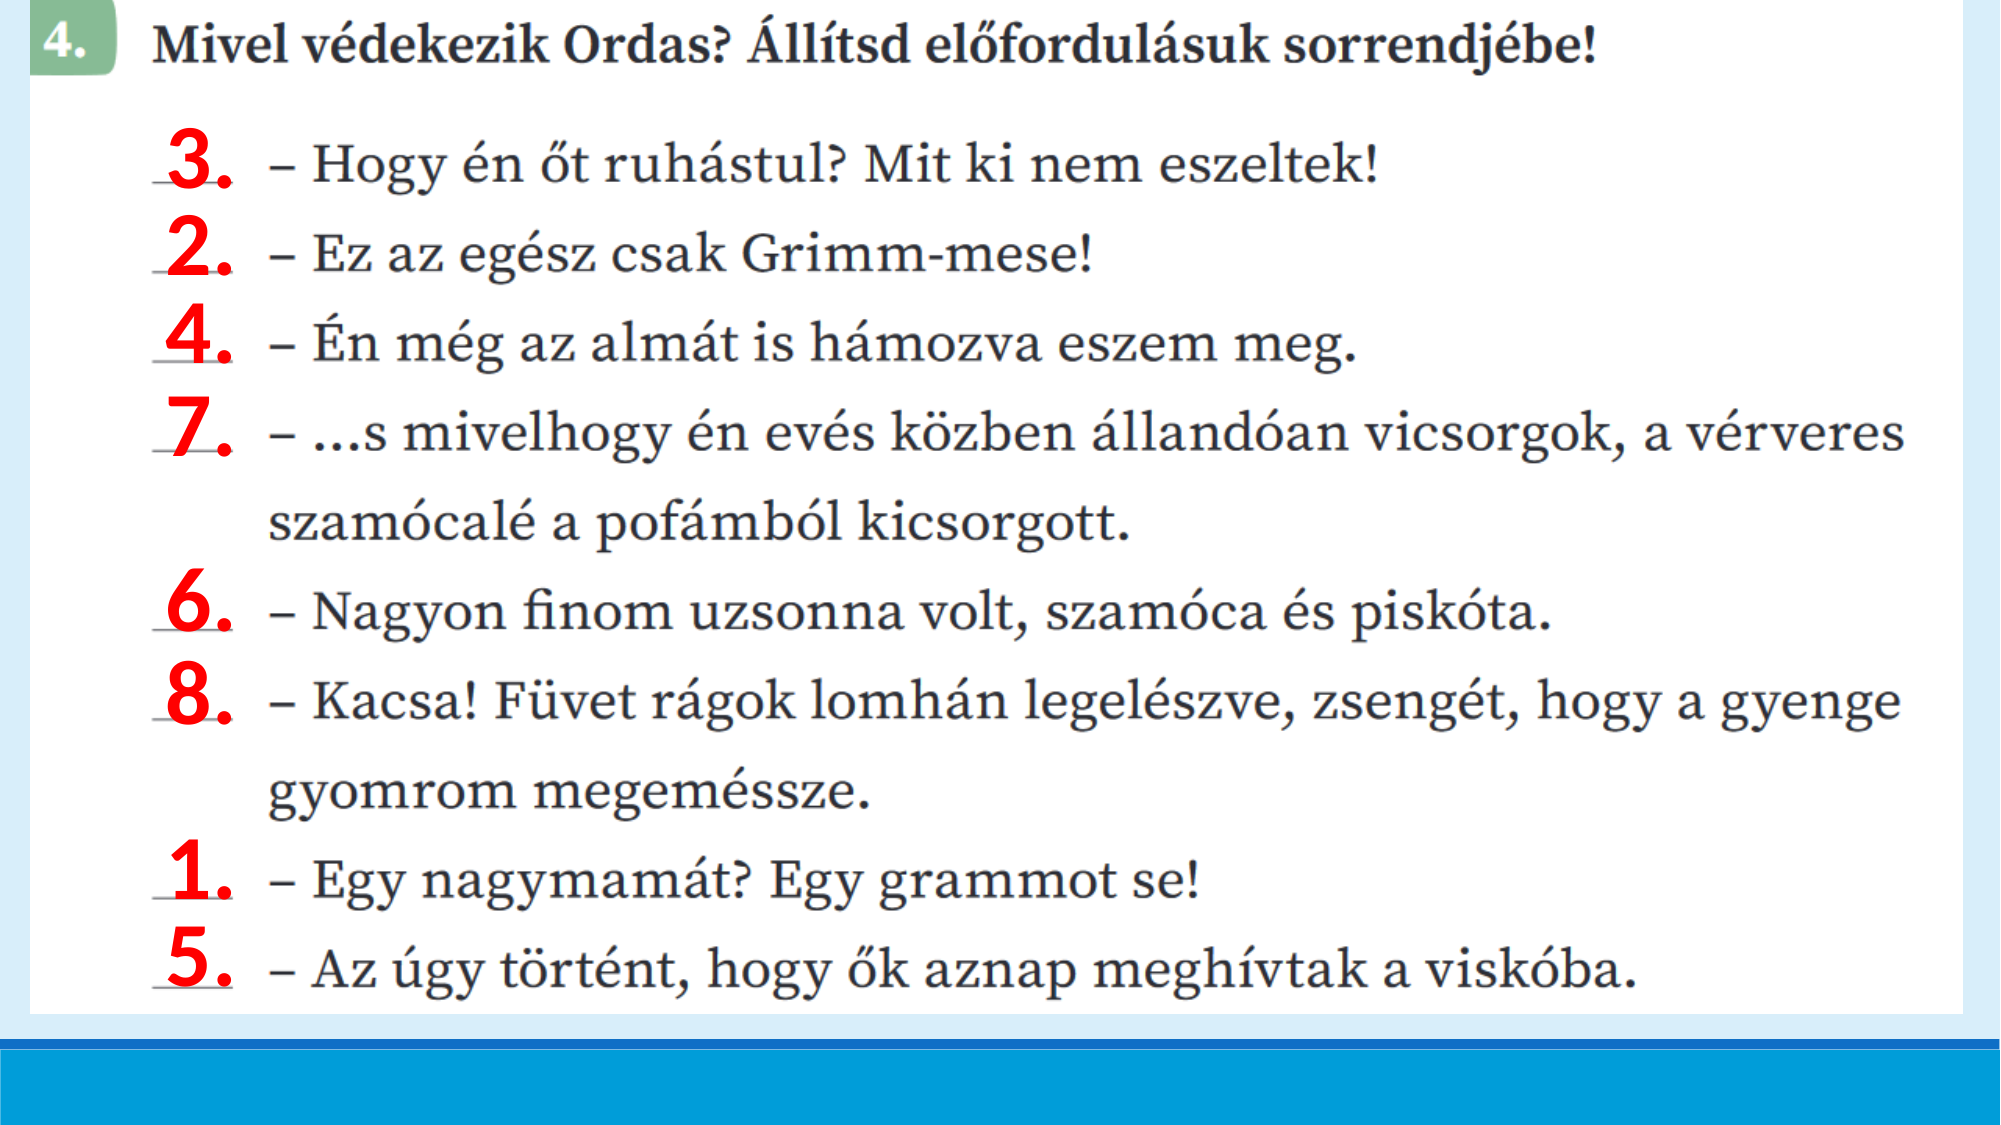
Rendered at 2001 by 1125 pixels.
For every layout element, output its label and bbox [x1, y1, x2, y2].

picture [29, 0, 1964, 1015]
